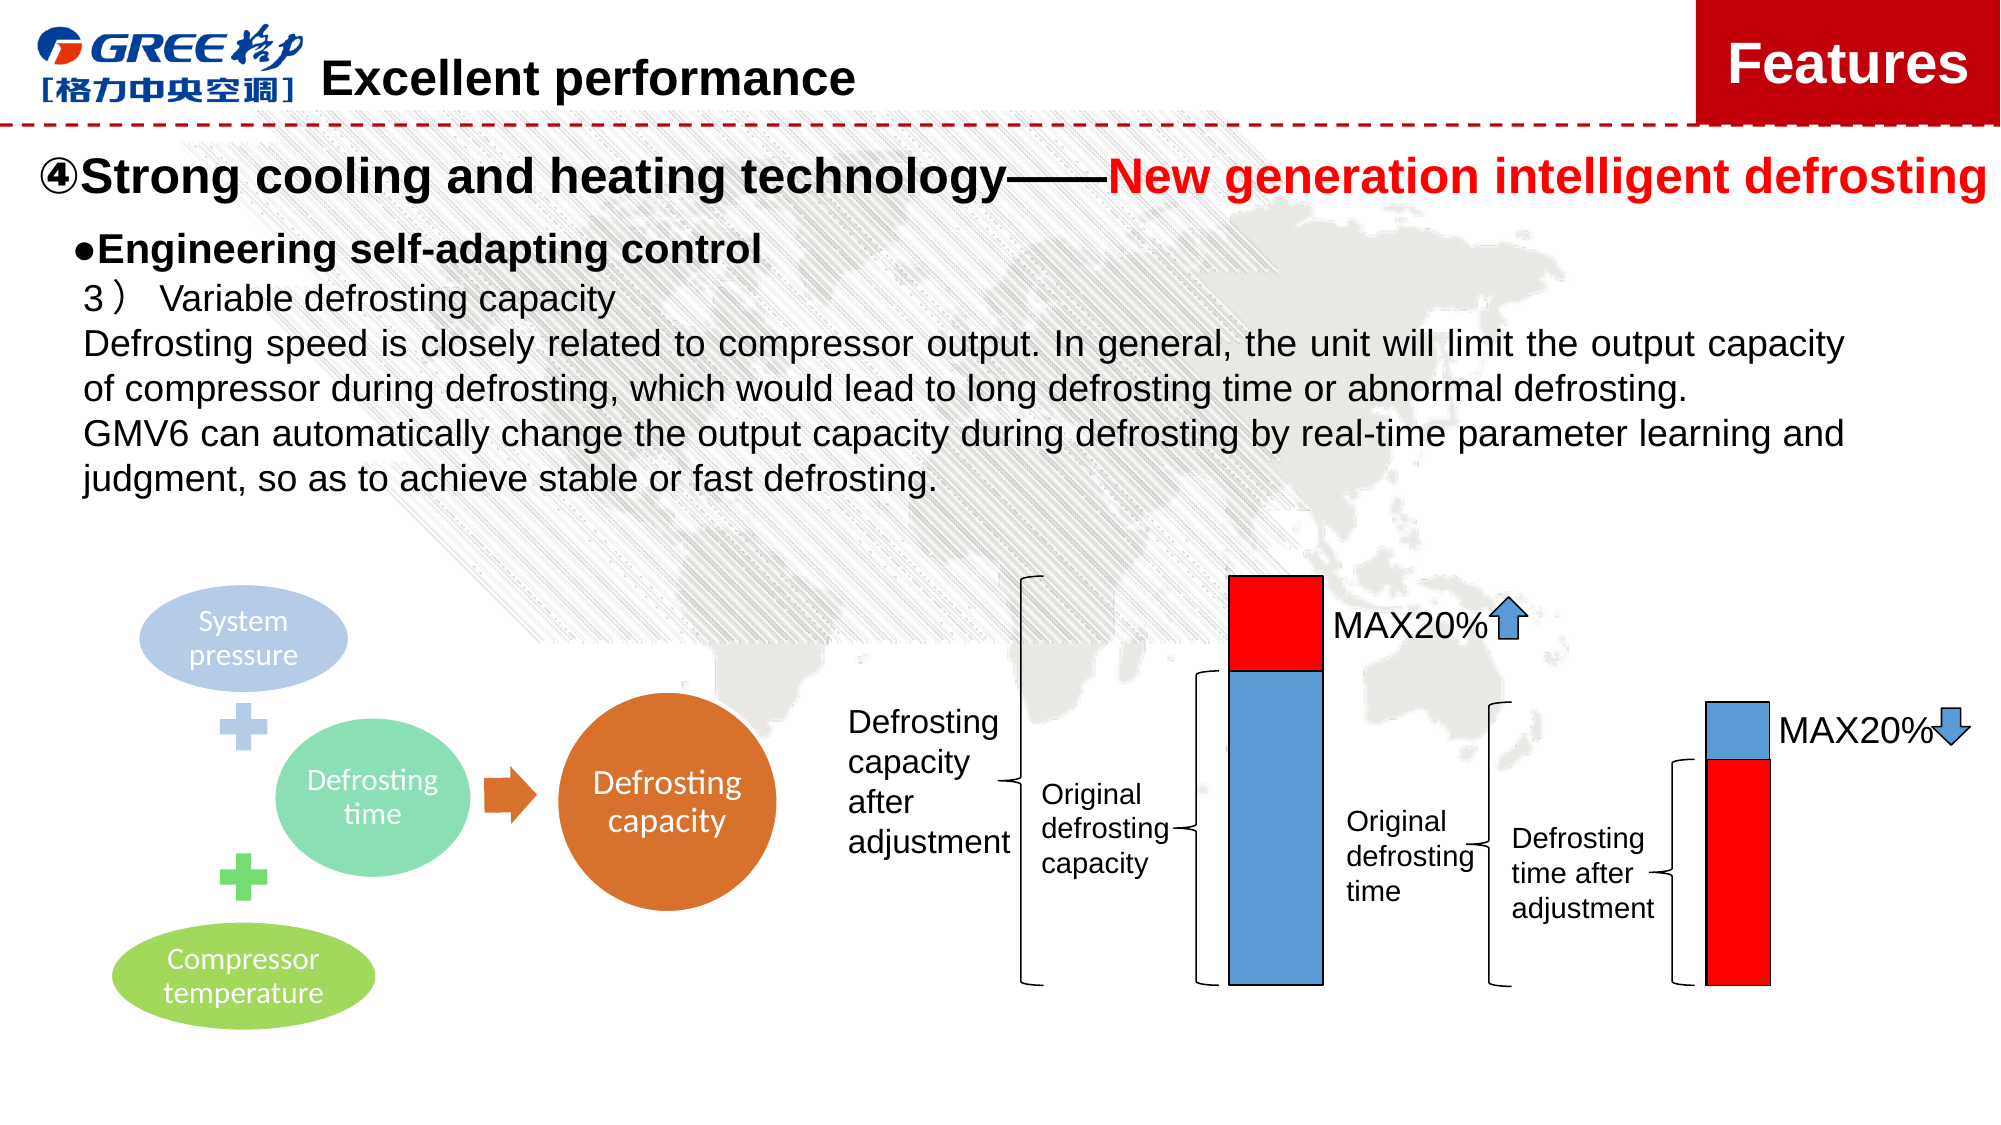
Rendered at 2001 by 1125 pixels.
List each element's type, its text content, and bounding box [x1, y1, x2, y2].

text_box ●Engineering self-adapting control [68, 212, 1695, 266]
picture [179, 507, 1569, 820]
text_box 3）Variable defrosting capacity Defrosting speed is closely related to compressor output. In general, the unit will limit the output capacity of compressor during defrosting, which would lead to long defrosting time or abnormal defrosting. GMV6 can automatically change the output capacity during defrosting by real-time parameter learning and judgment, so as to achieve stable or fast defrosting. [68, 266, 1861, 507]
text_box ④Strong cooling and heating technology——New generation intelligent defrosting [23, 136, 2000, 212]
picture [35, 21, 305, 105]
text_box [1695, 0, 2000, 125]
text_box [832, 575, 1971, 987]
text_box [0, 528, 779, 1080]
picture [179, 110, 1318, 136]
text_box Excellent performance [305, 38, 872, 113]
text_box Features [1703, 17, 1995, 103]
